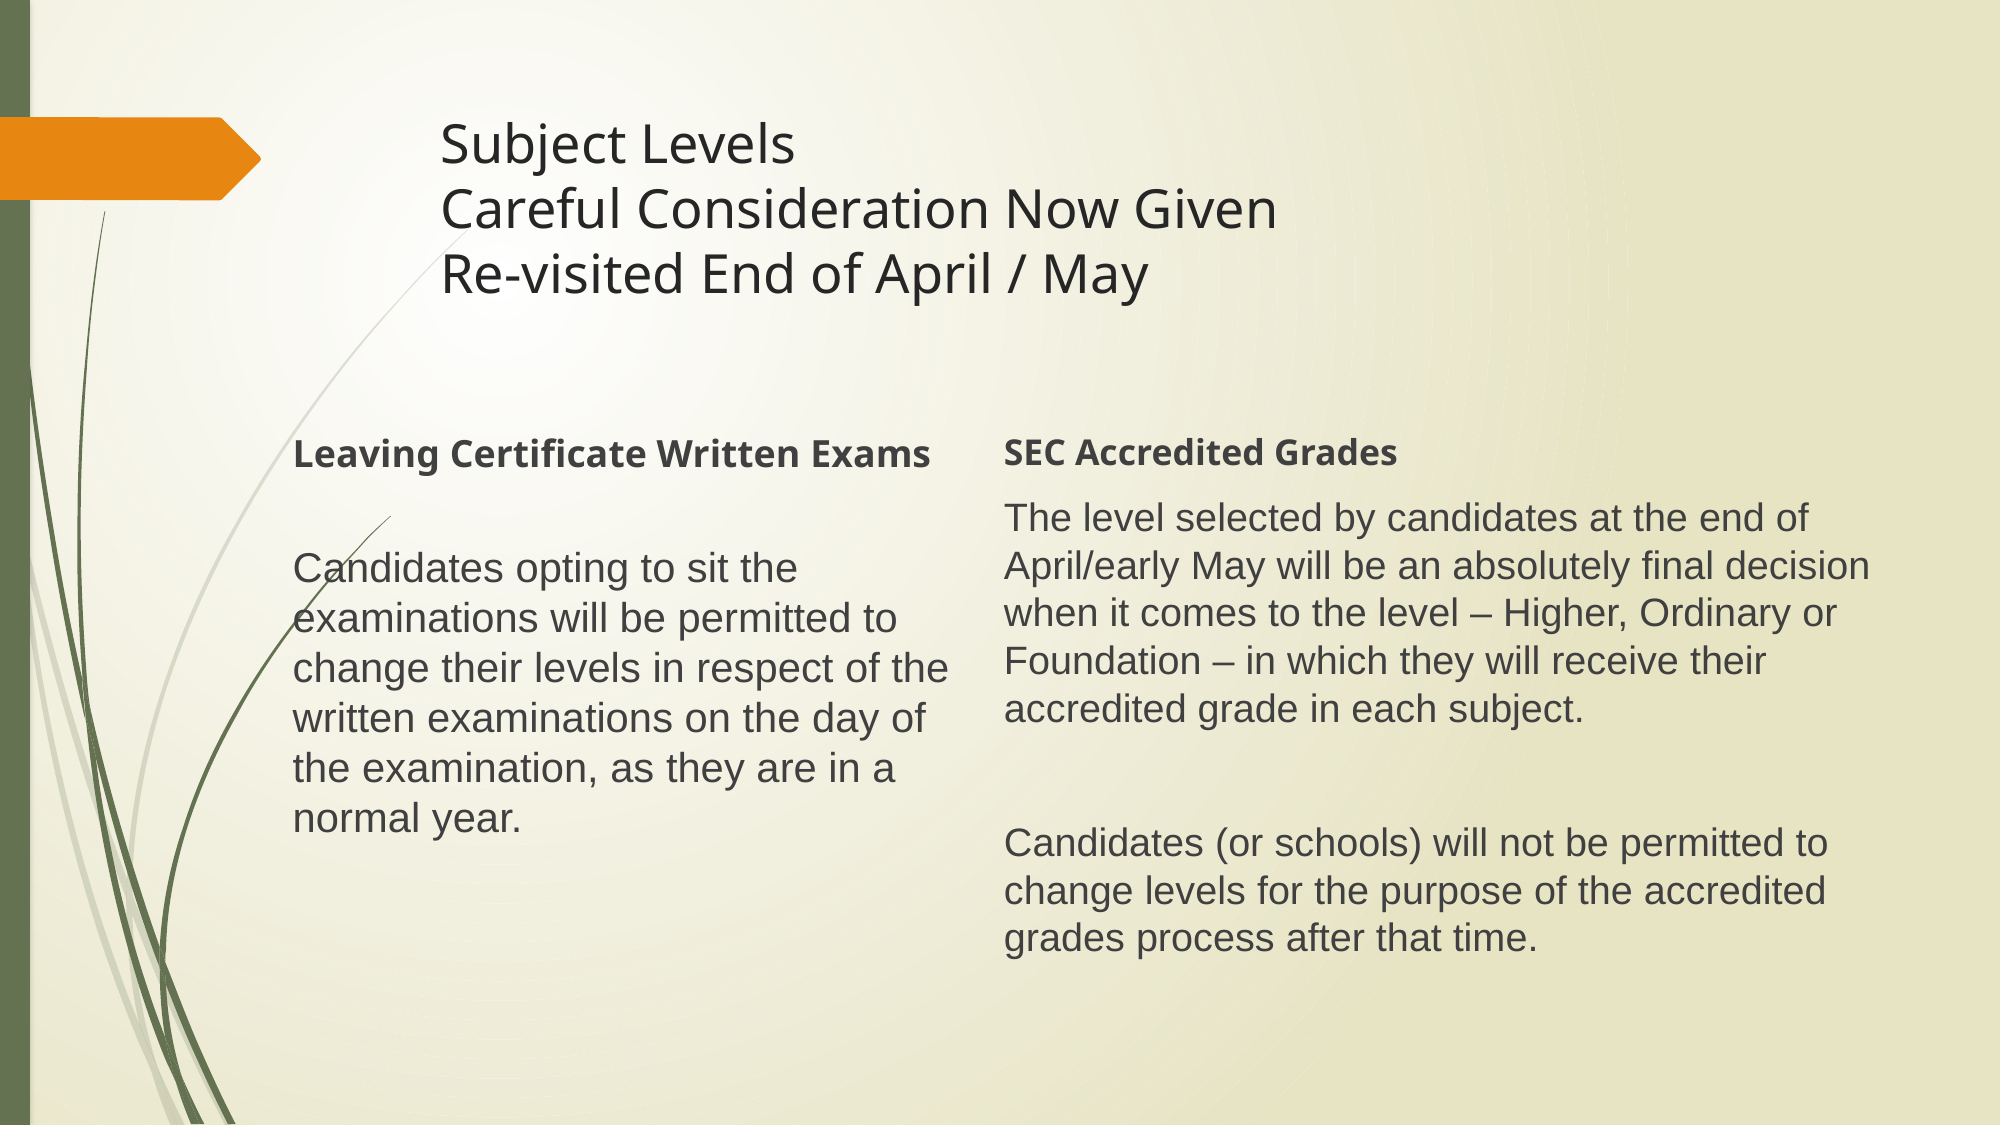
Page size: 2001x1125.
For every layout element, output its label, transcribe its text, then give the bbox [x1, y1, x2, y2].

list Leaving Certificate Written Exams Candidates opting to sit the examinations will be permitted to change their levels in respect of the written examinations on the day of the examination, as they are in a normal year. [277, 422, 989, 970]
list SEC Accredited Grades The level selected by candidates at the end of April/early May will be an absolutely final decision when it comes to the level – Higher, Ordinary or Foundation – in which they will receive their accredited grade in each subject. Candidates (or schools) will not be permitted to change levels for the purpose of the accredited grades process after that time. [988, 422, 1888, 969]
title Subject Levels Careful Consideration Now Given Re-visited End of April / May [425, 102, 1888, 313]
